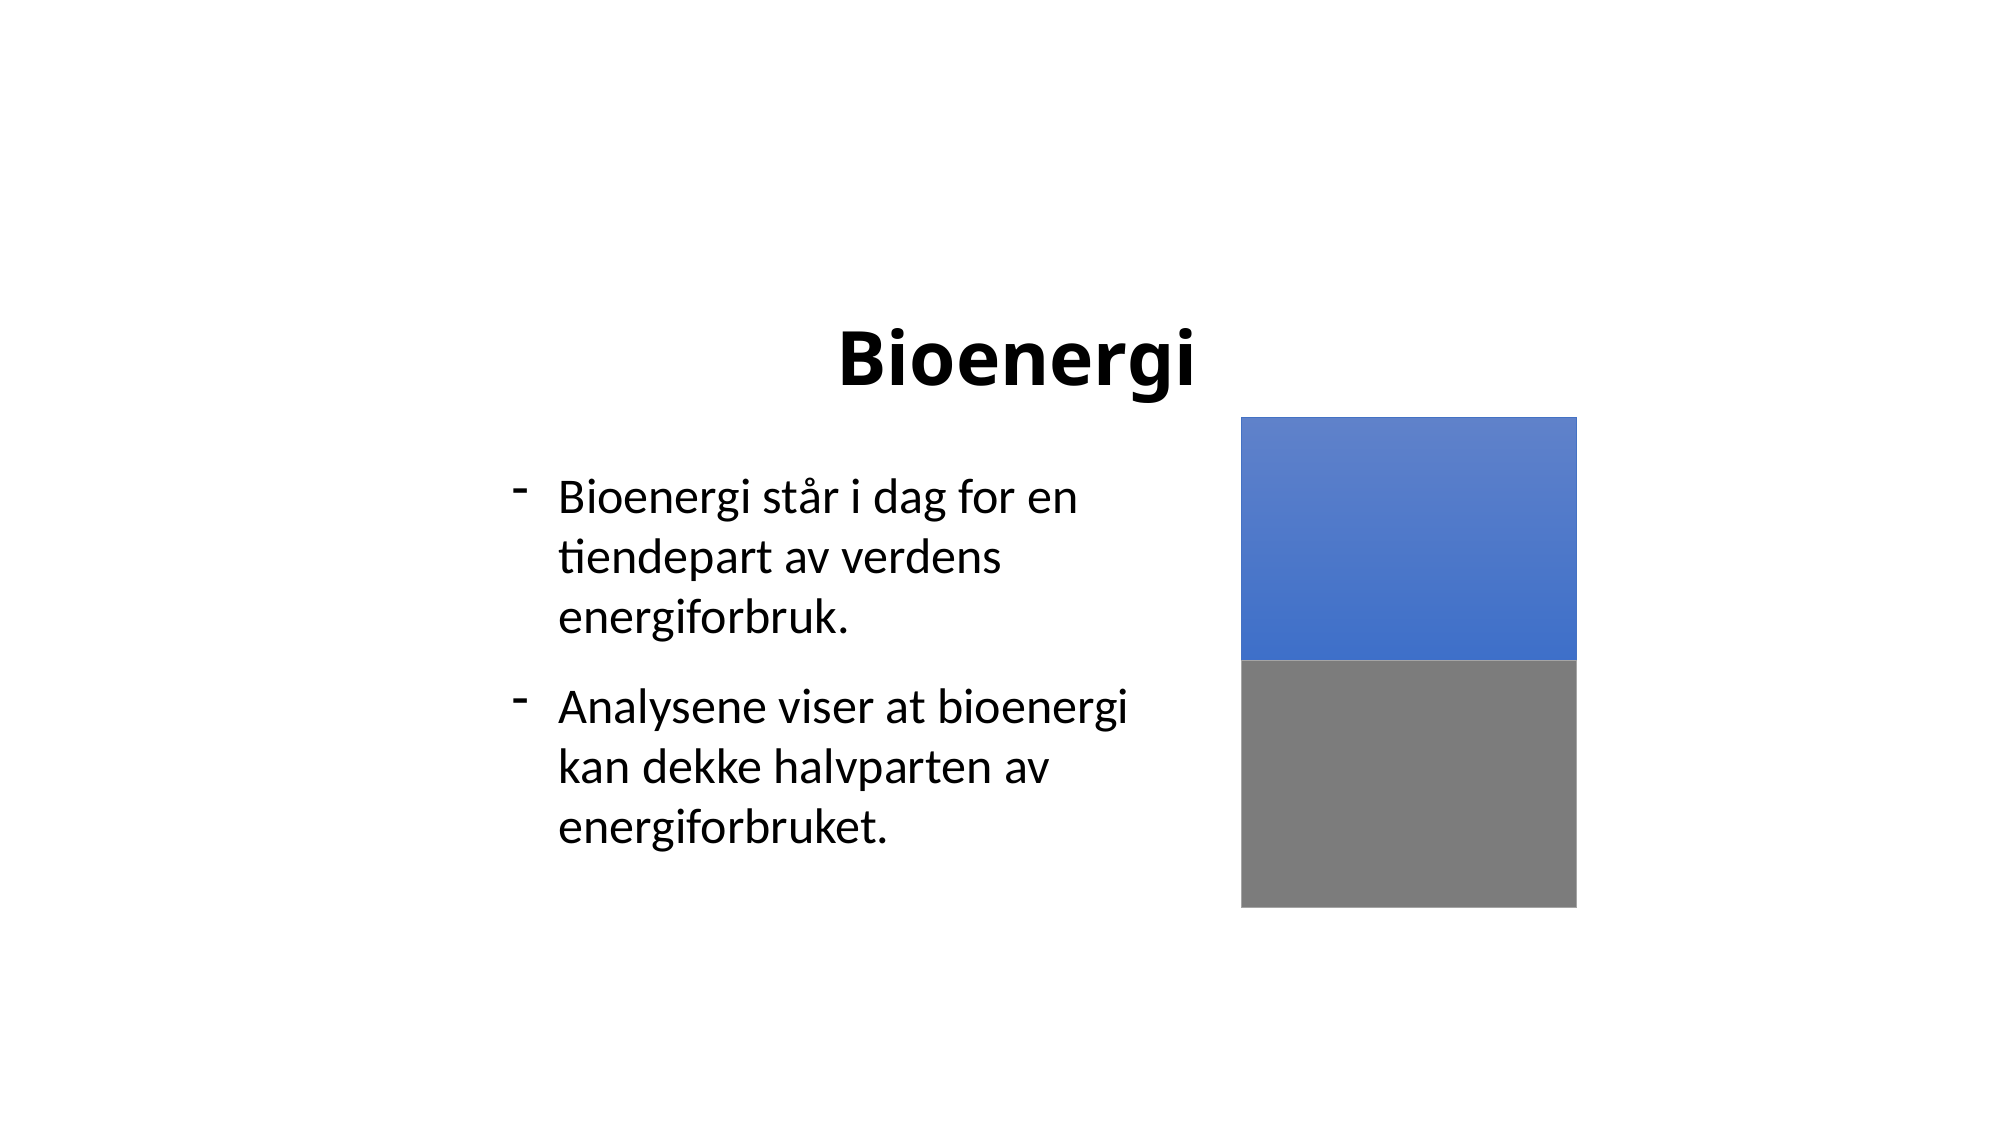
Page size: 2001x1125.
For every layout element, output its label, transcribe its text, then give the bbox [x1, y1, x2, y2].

text_box Bioenergi står i dag for en tiendepart av verdens energiforbruk. Analysene viser at bioenergi kan dekke halvparten av energiforbruket. [497, 396, 1242, 921]
text_box [1242, 660, 1577, 908]
title Bioenergi [481, 167, 1553, 410]
text_box [1242, 417, 1577, 660]
